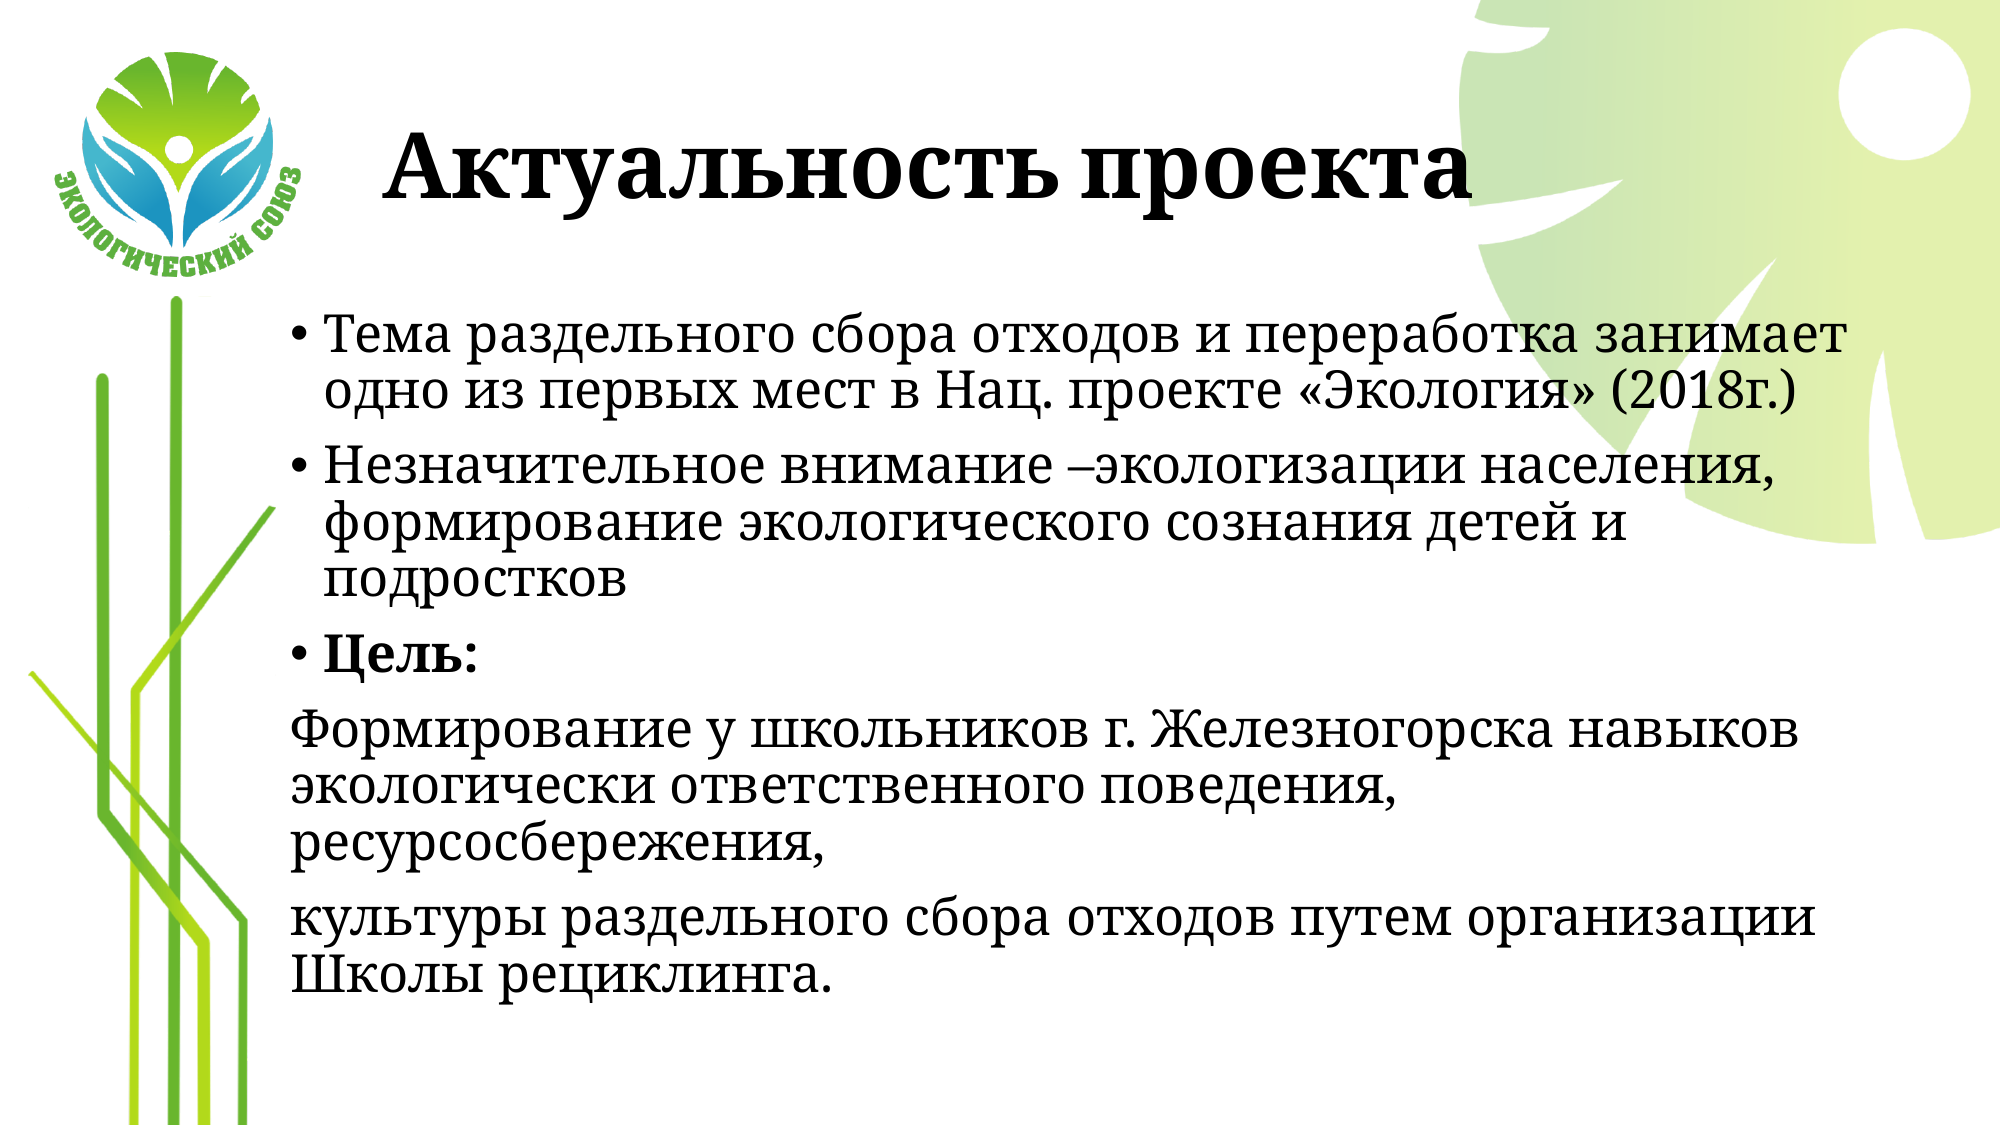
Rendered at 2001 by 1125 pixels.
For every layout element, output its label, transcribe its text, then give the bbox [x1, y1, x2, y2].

picture [28, 296, 276, 1125]
picture [1459, 0, 2000, 544]
picture [54, 52, 301, 277]
list Тема раздельного сбора отходов и переработка занимает одно из первых мест в Нац. проекте «Экология» (2018г.) Незначительное внимание –экологизации населения, формирование экологического сознания детей и подростков Цель: Формирование у школьников г. Железногорска навыков экологически ответственного поведения, ресурсосбережения, культуры раздельного сбора отходов путем организации Школы рециклинга. [276, 299, 1933, 1014]
title Актуальность проекта [367, 59, 1459, 278]
